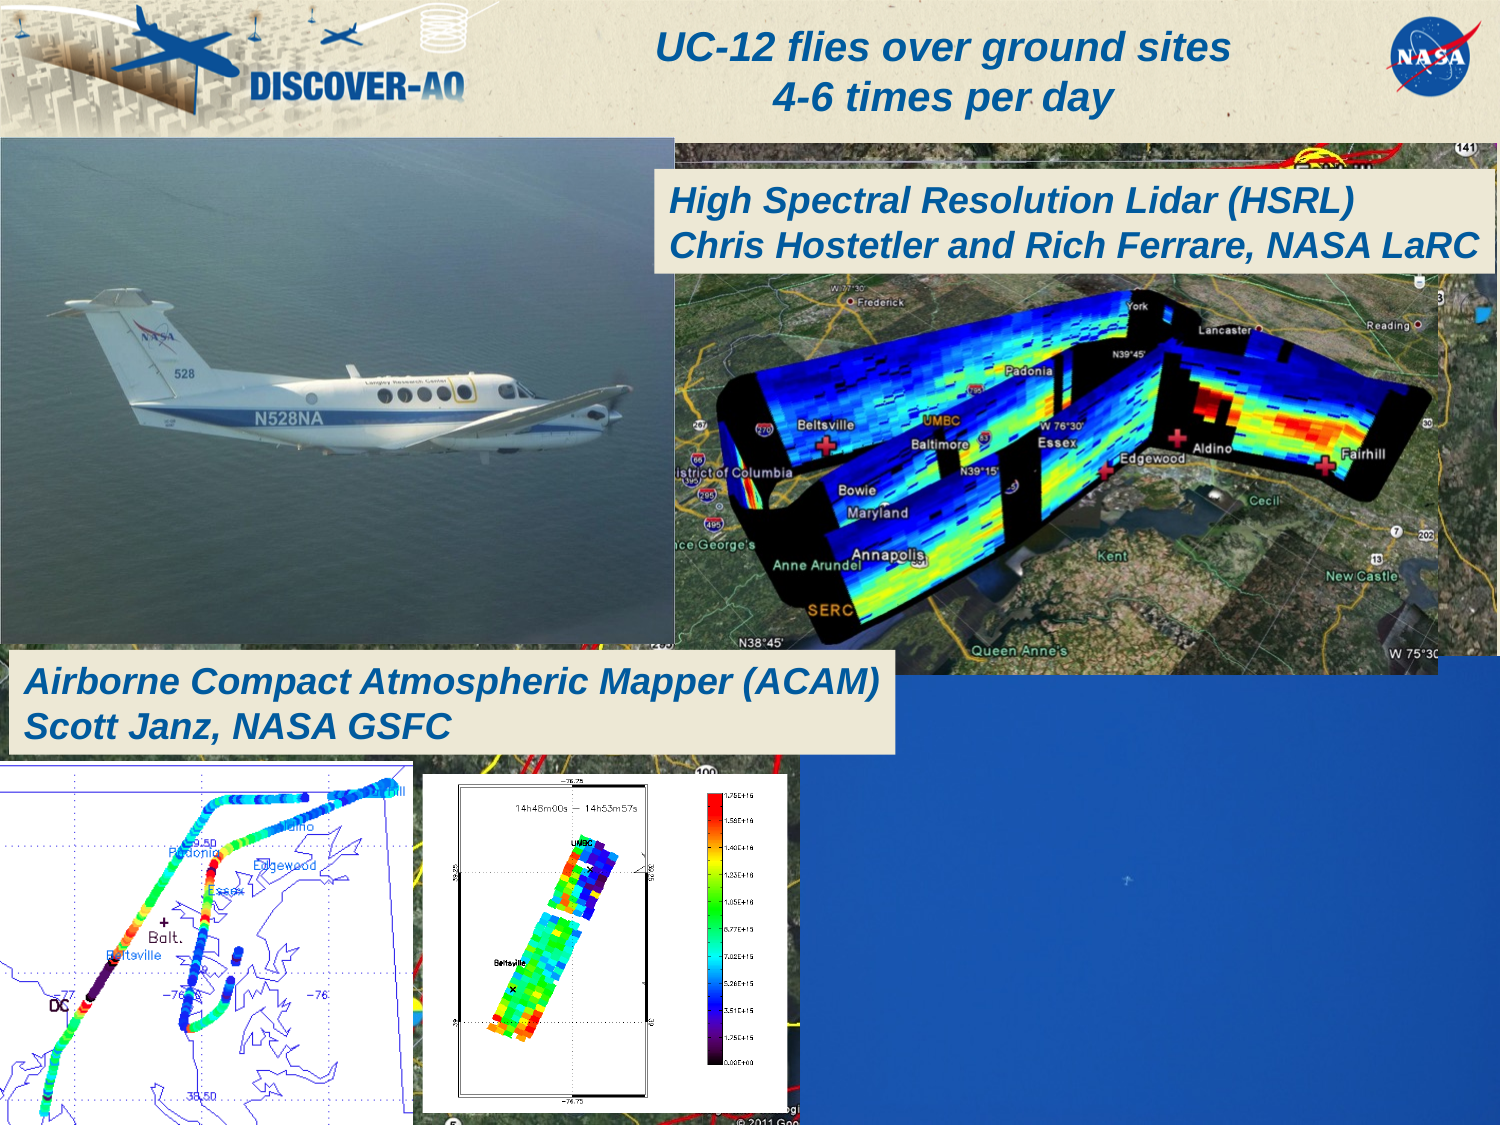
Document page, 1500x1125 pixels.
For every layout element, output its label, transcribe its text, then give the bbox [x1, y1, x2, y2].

picture [0, 0, 1500, 1125]
text_box UC-12 flies over ground sites 4-6 times per day [637, 12, 1250, 128]
